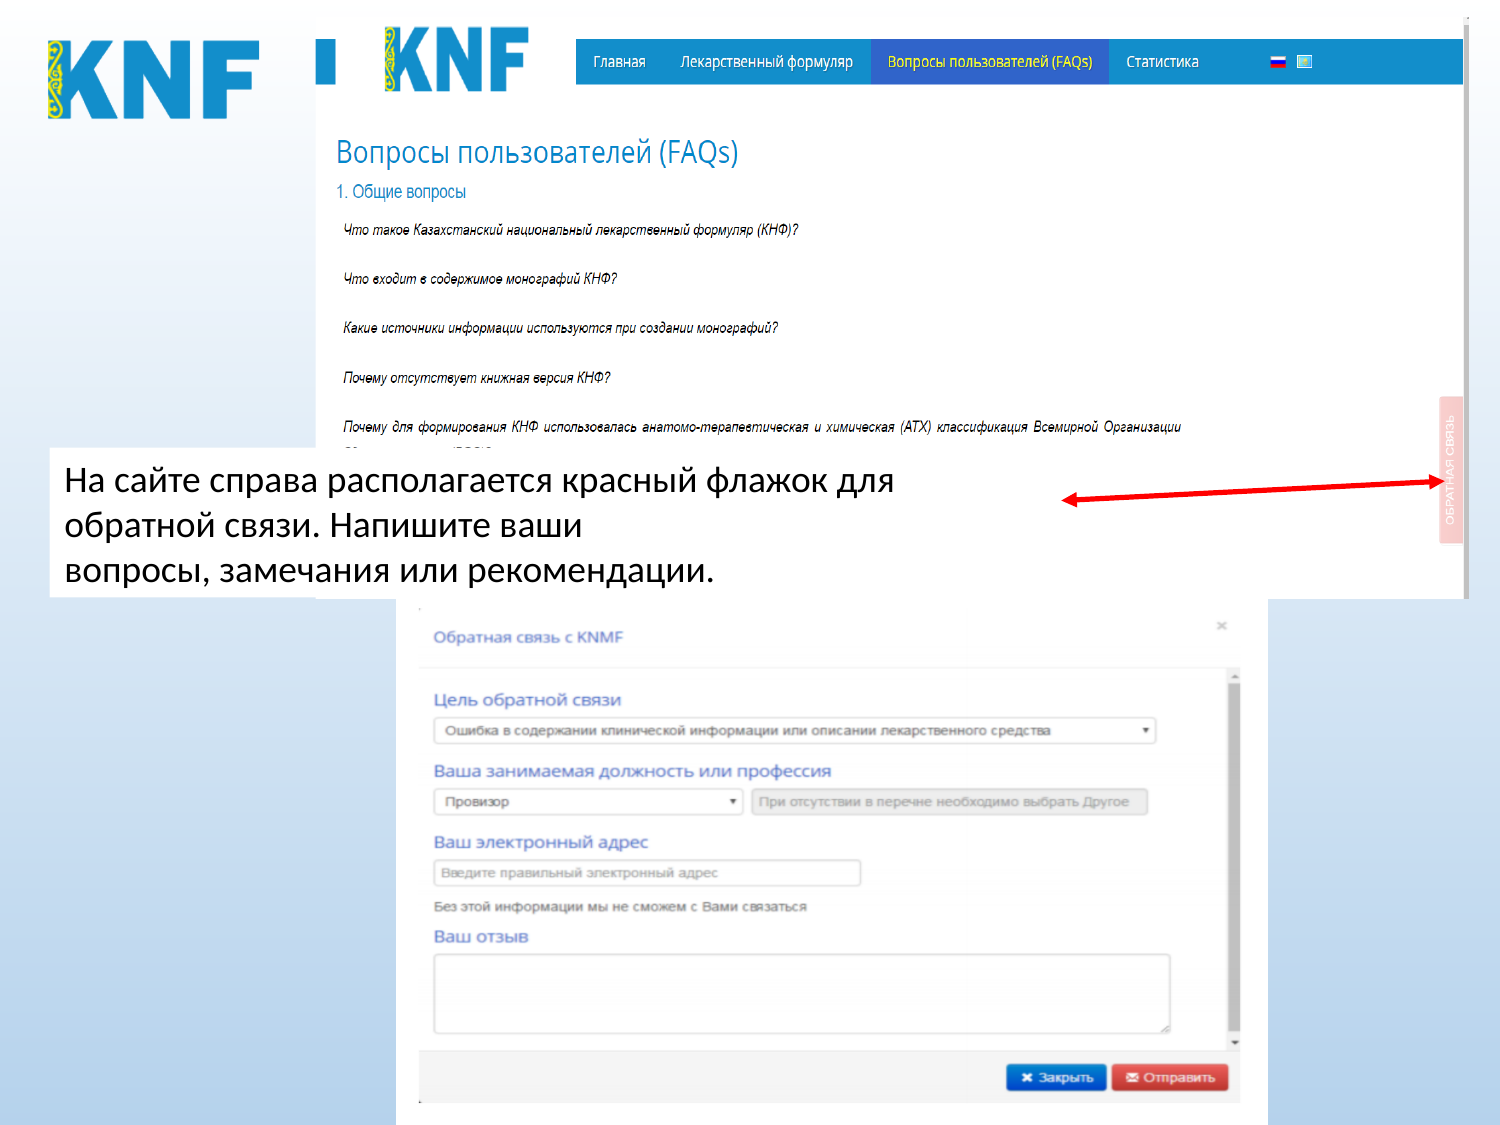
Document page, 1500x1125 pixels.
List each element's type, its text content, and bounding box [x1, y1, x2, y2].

text_box На сайте справа располагается красный флажок для обратной связи. Напишите ваши вопросы, замечания или рекомендации. [49, 447, 315, 598]
picture [0, 18, 305, 142]
picture [315, 17, 1469, 1125]
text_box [1061, 481, 1445, 501]
